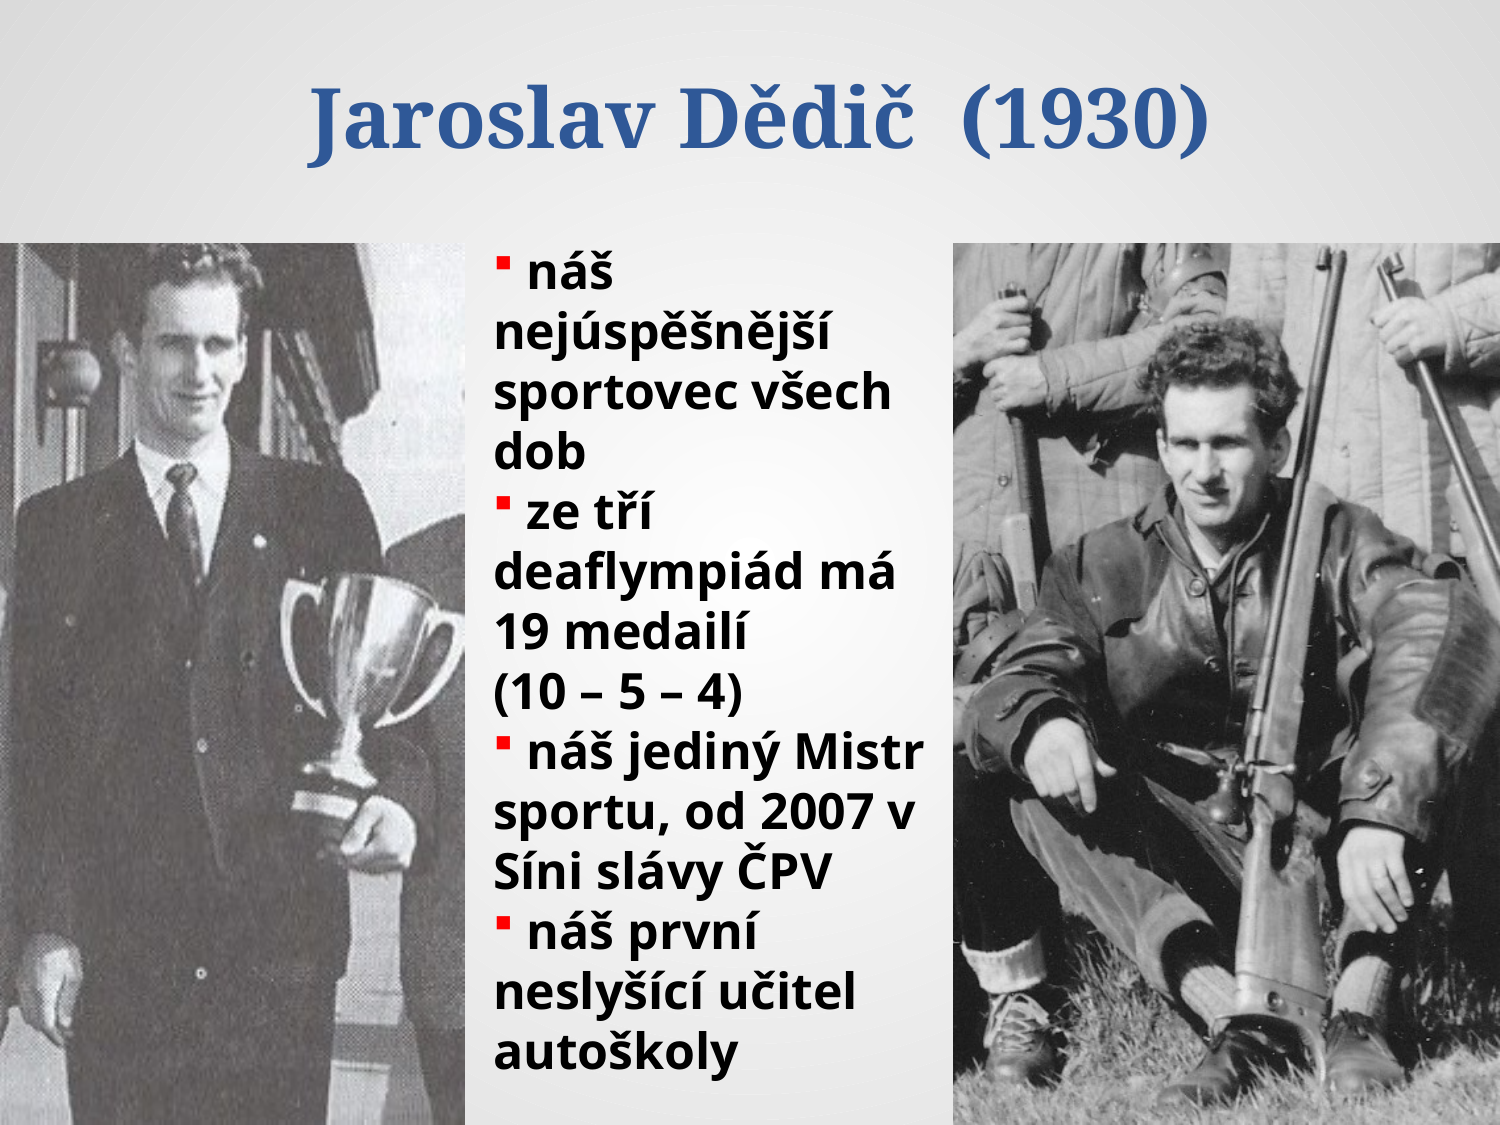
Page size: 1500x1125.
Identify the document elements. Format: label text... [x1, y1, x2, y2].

text_box náš nejúspěšnější sportovec všech dob ze tří deaflympiád má 19 medailí (10 – 5 – 4) náš jediný Mistr sportu, od 2007 v Síni slávy ČPV náš první neslyšící učitel autoškoly [478, 231, 945, 1087]
picture [952, 243, 1500, 1125]
title Jaroslav Dědič (1930) [75, 47, 1425, 173]
picture [0, 243, 466, 1125]
